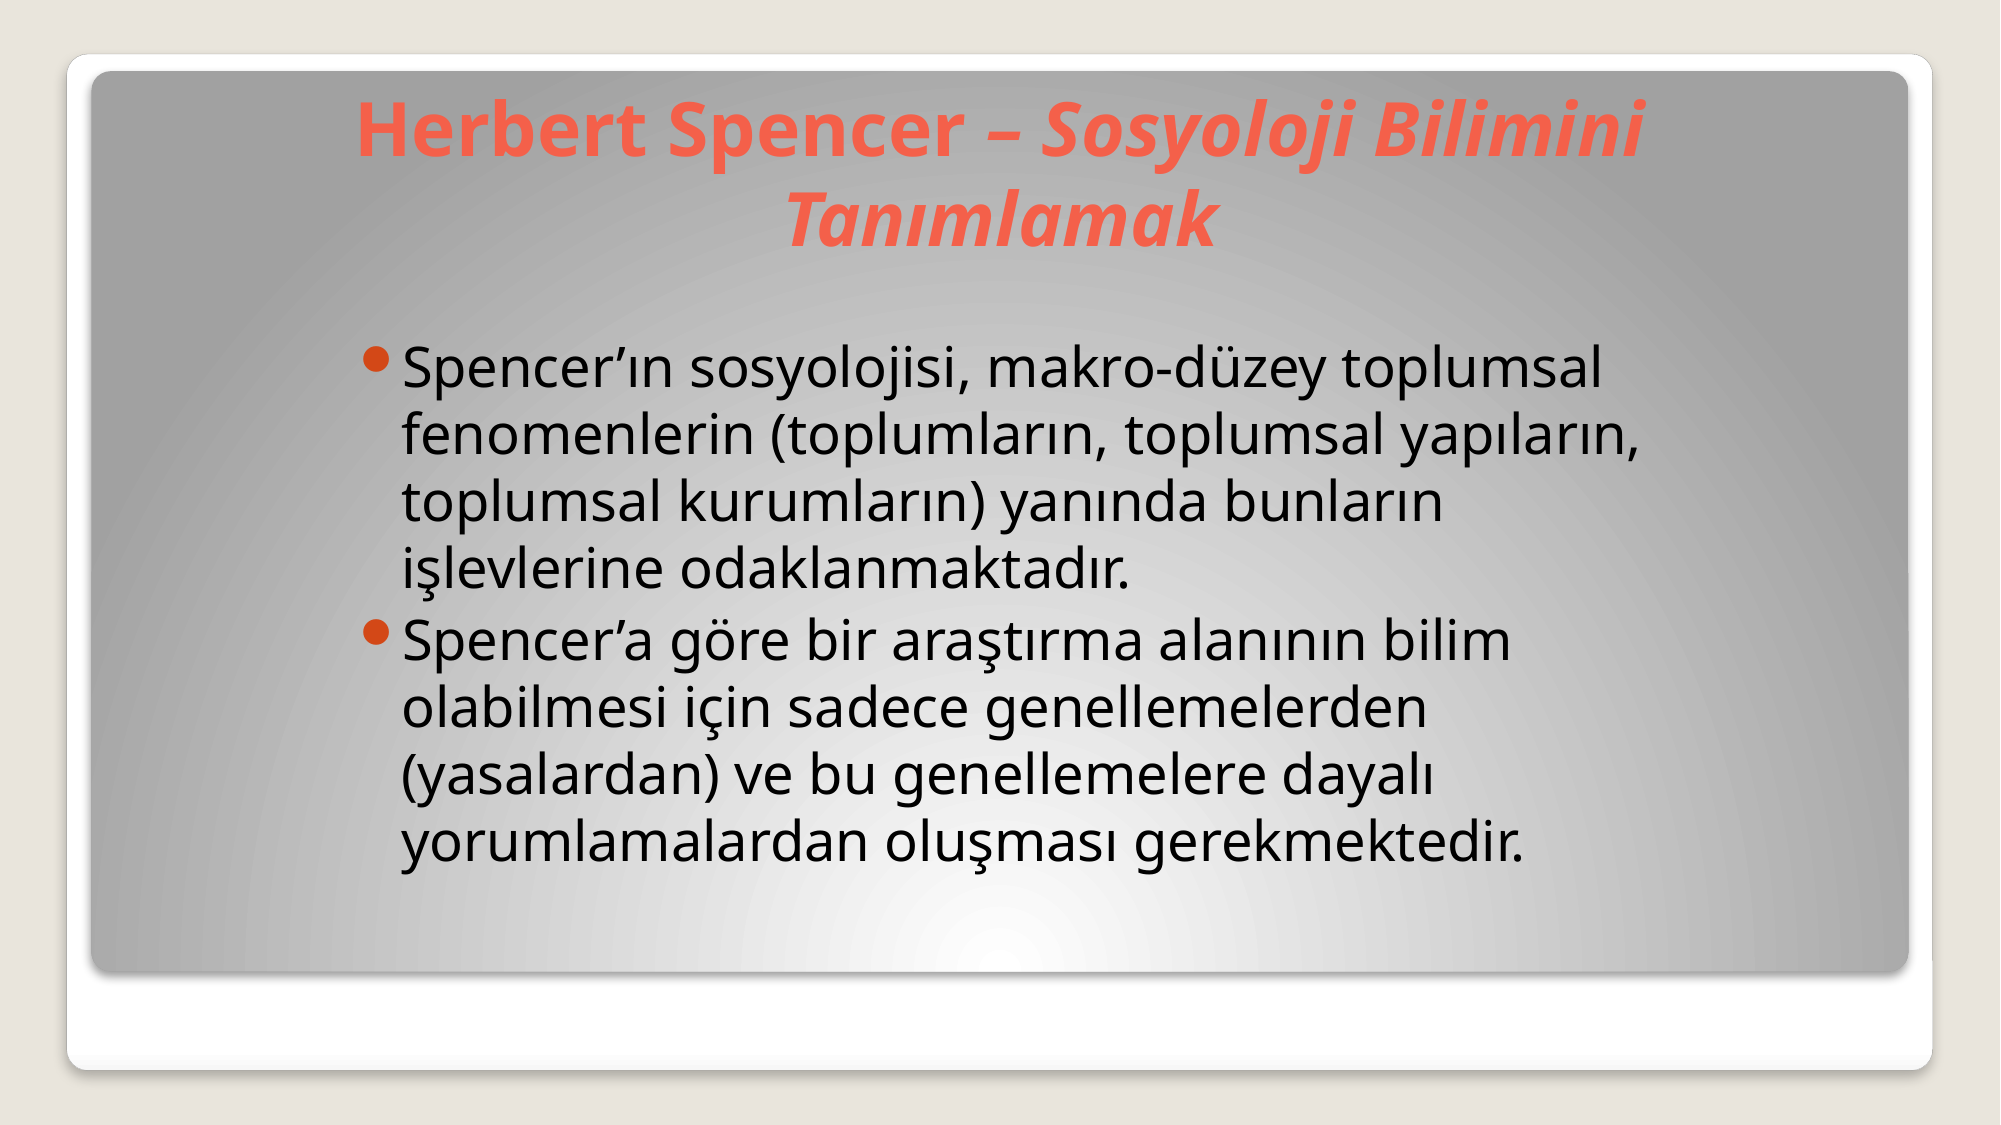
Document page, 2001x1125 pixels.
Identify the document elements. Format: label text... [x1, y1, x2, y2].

list Spencer’ın sosyolojisi, makro-düzey toplumsal fenomenlerin (toplumların, toplumsal yapıların, toplumsal kurumların) yanında bunların işlevlerine odaklanmaktadır. Spencer’a göre bir araştırma alanının bilim olabilmesi için sadece genellemelerden (yasalardan) ve bu genellemelere dayalı yorumlamalardan oluşması gerekmektedir. [329, 316, 1671, 884]
title Herbert Spencer – Sosyoloji Bilimini Tanımlamak [137, 51, 1863, 270]
